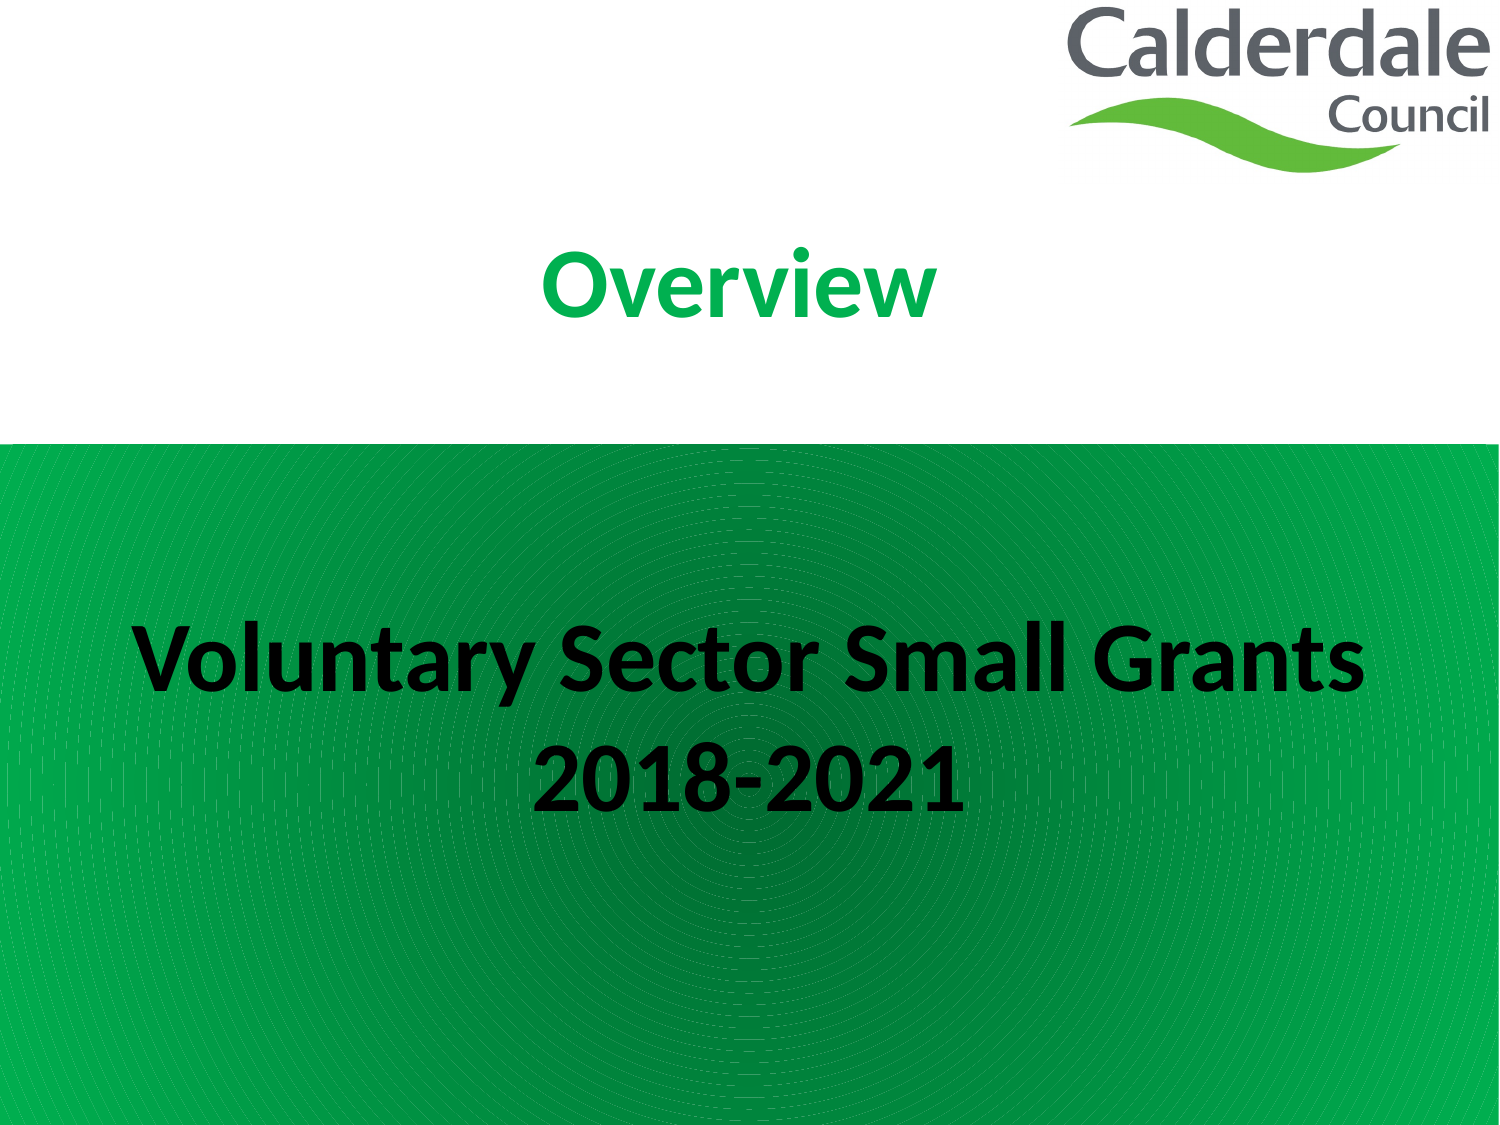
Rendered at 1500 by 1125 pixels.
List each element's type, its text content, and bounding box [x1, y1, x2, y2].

title Overview [64, 183, 1415, 371]
picture [1058, 0, 1499, 184]
list Voluntary Sector Small Grants 2018-2021 [0, 444, 1499, 1125]
